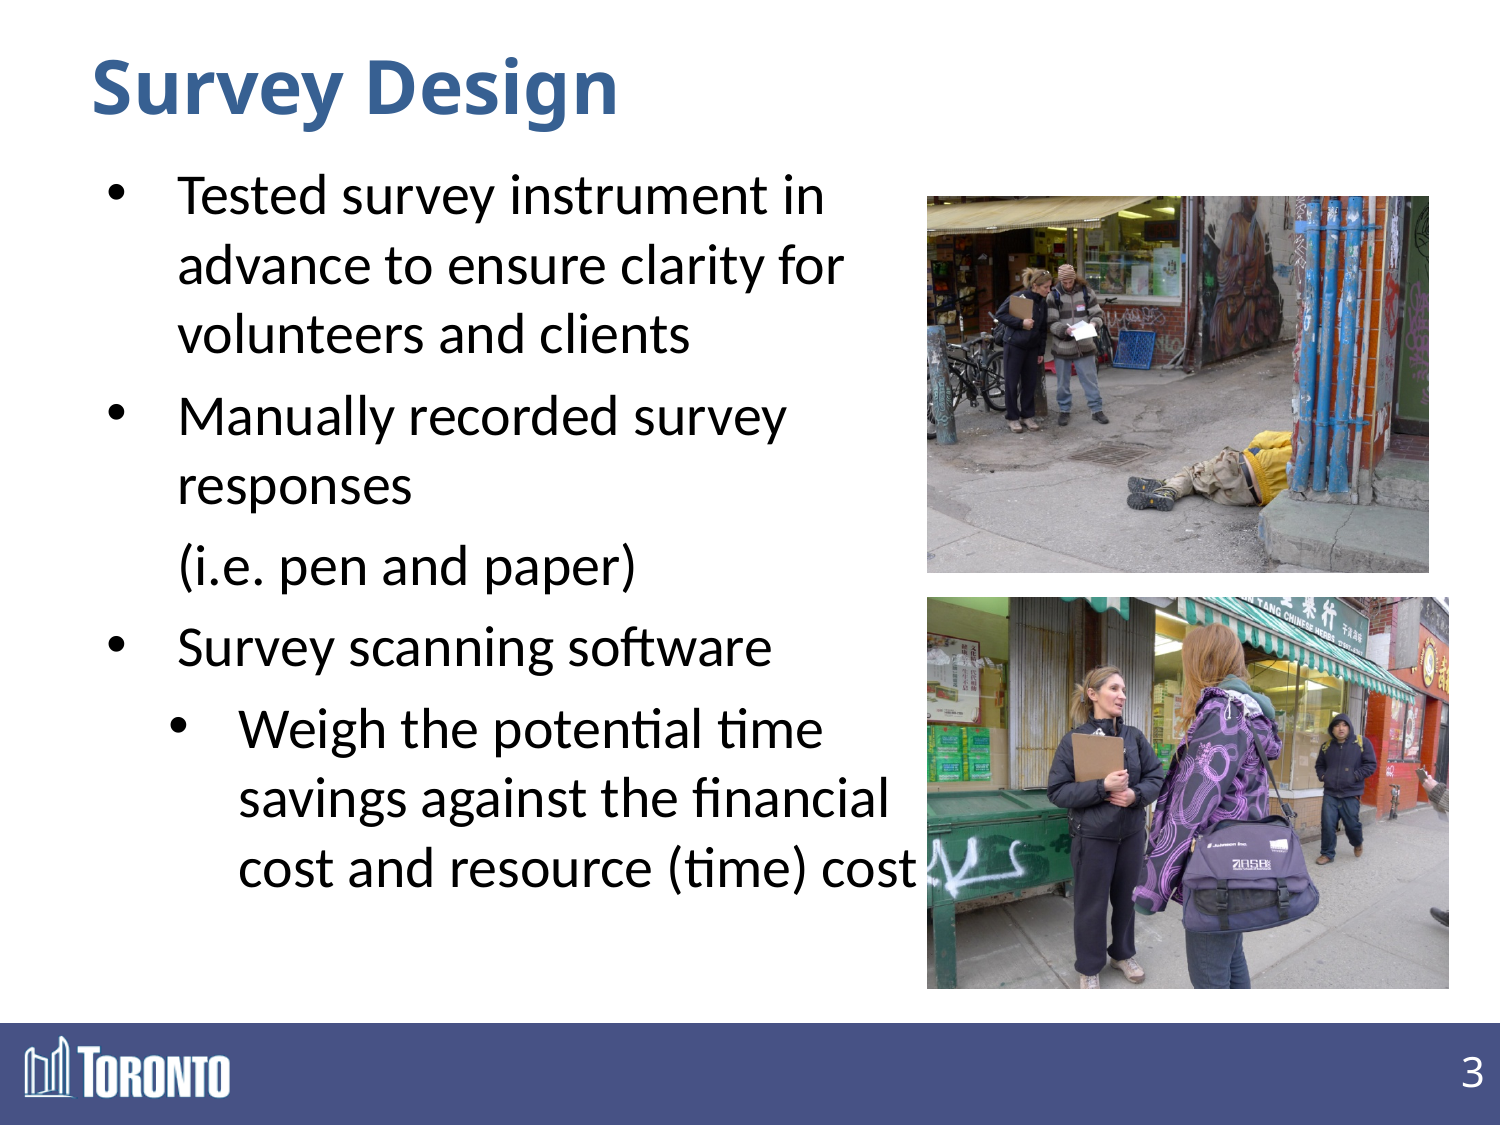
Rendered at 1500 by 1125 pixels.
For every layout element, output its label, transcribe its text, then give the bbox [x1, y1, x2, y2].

picture [926, 195, 1429, 573]
title Survey Design [76, 31, 1427, 138]
footer 3 [243, 1023, 1500, 1125]
list Tested survey instrument in advance to ensure clarity for volunteers and clients Manually recorded survey responses (i.e. pen and paper) Survey scanning software Weigh the potential time savings against the financial cost and resource (time) cost [76, 148, 939, 975]
picture [926, 597, 1449, 990]
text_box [0, 1023, 243, 1118]
